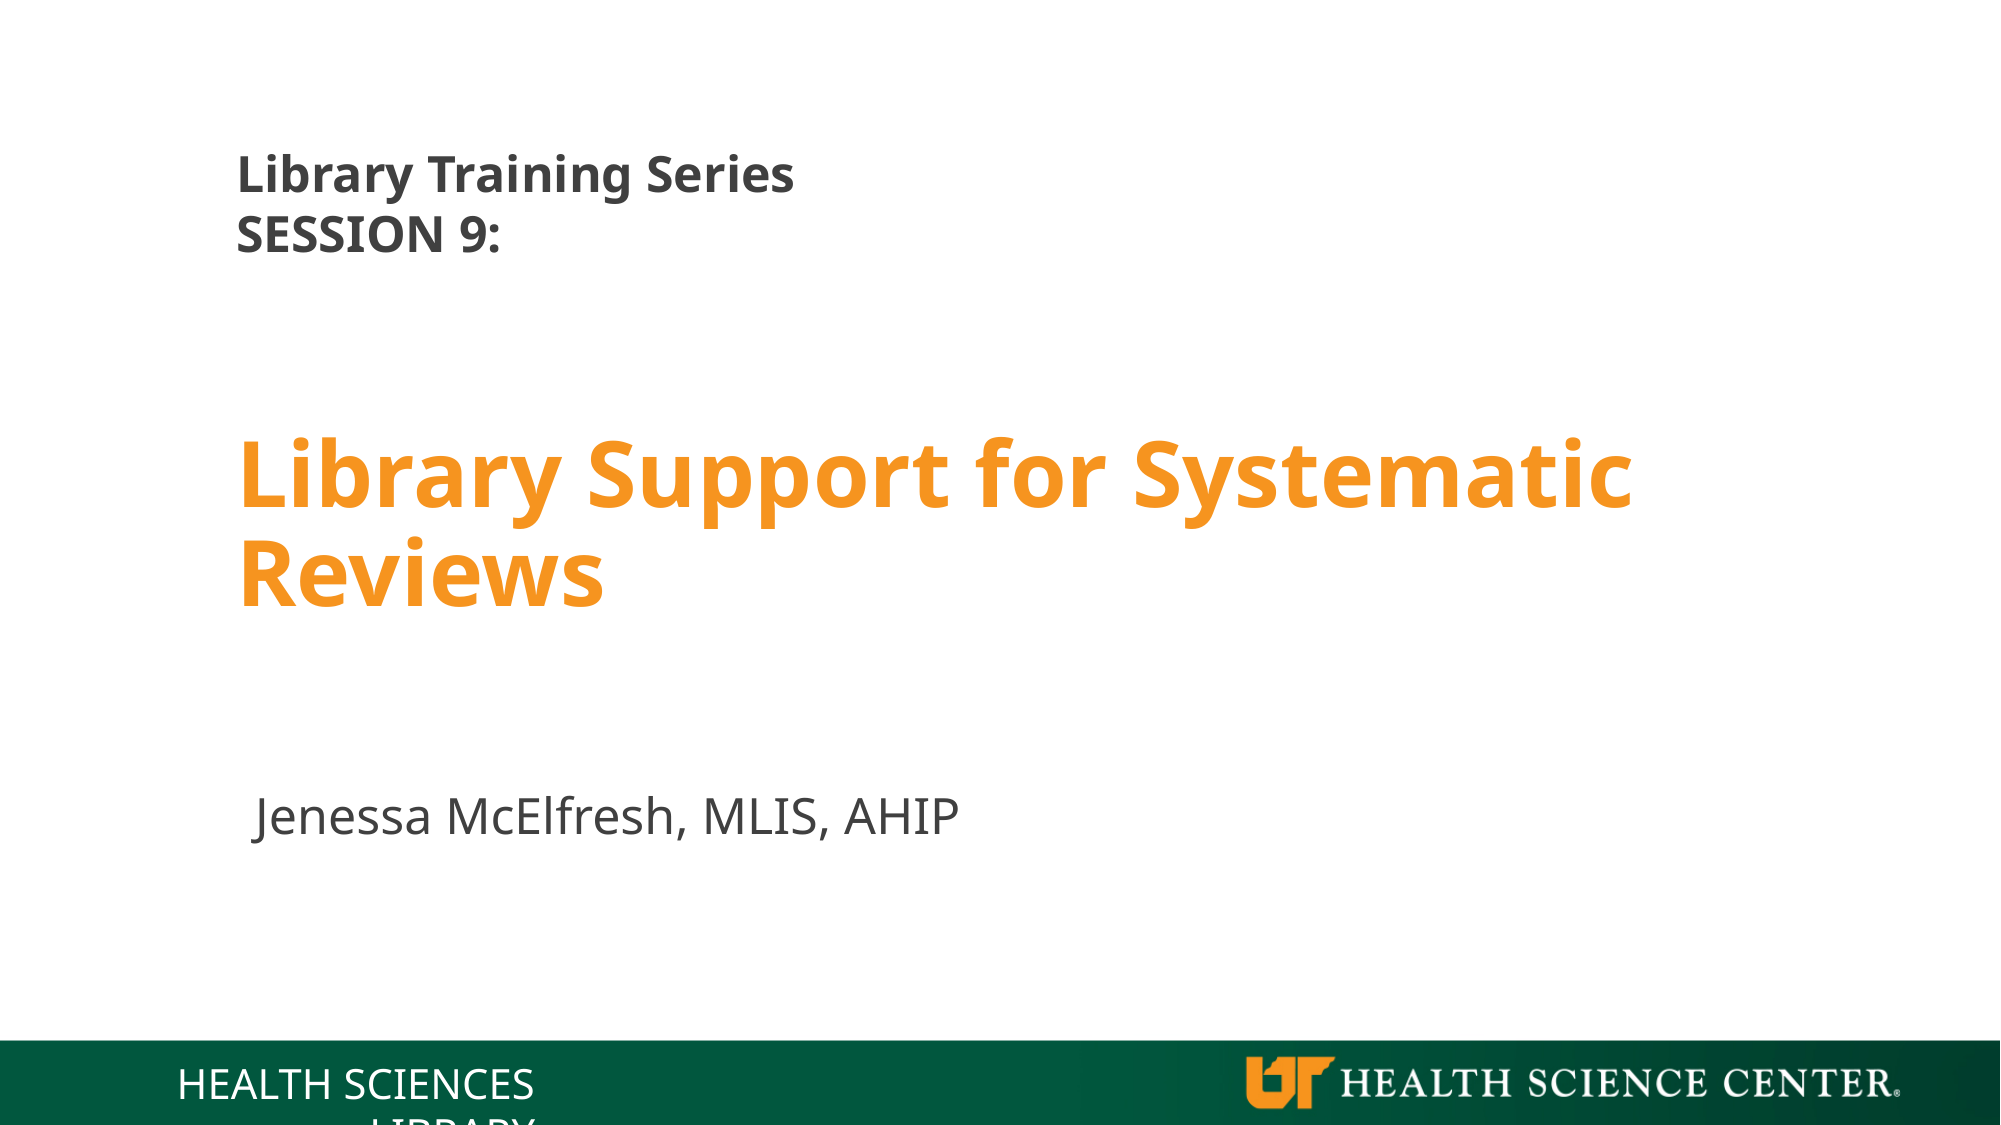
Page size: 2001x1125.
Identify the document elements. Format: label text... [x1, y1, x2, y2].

text_box Jenessa McElfresh, MLIS, AHIP [240, 776, 1125, 966]
title Library Support for Systematic Reviews [221, 418, 1946, 637]
picture [0, 0, 2000, 1125]
list Library Training Series SESSION 9: [221, 134, 930, 324]
